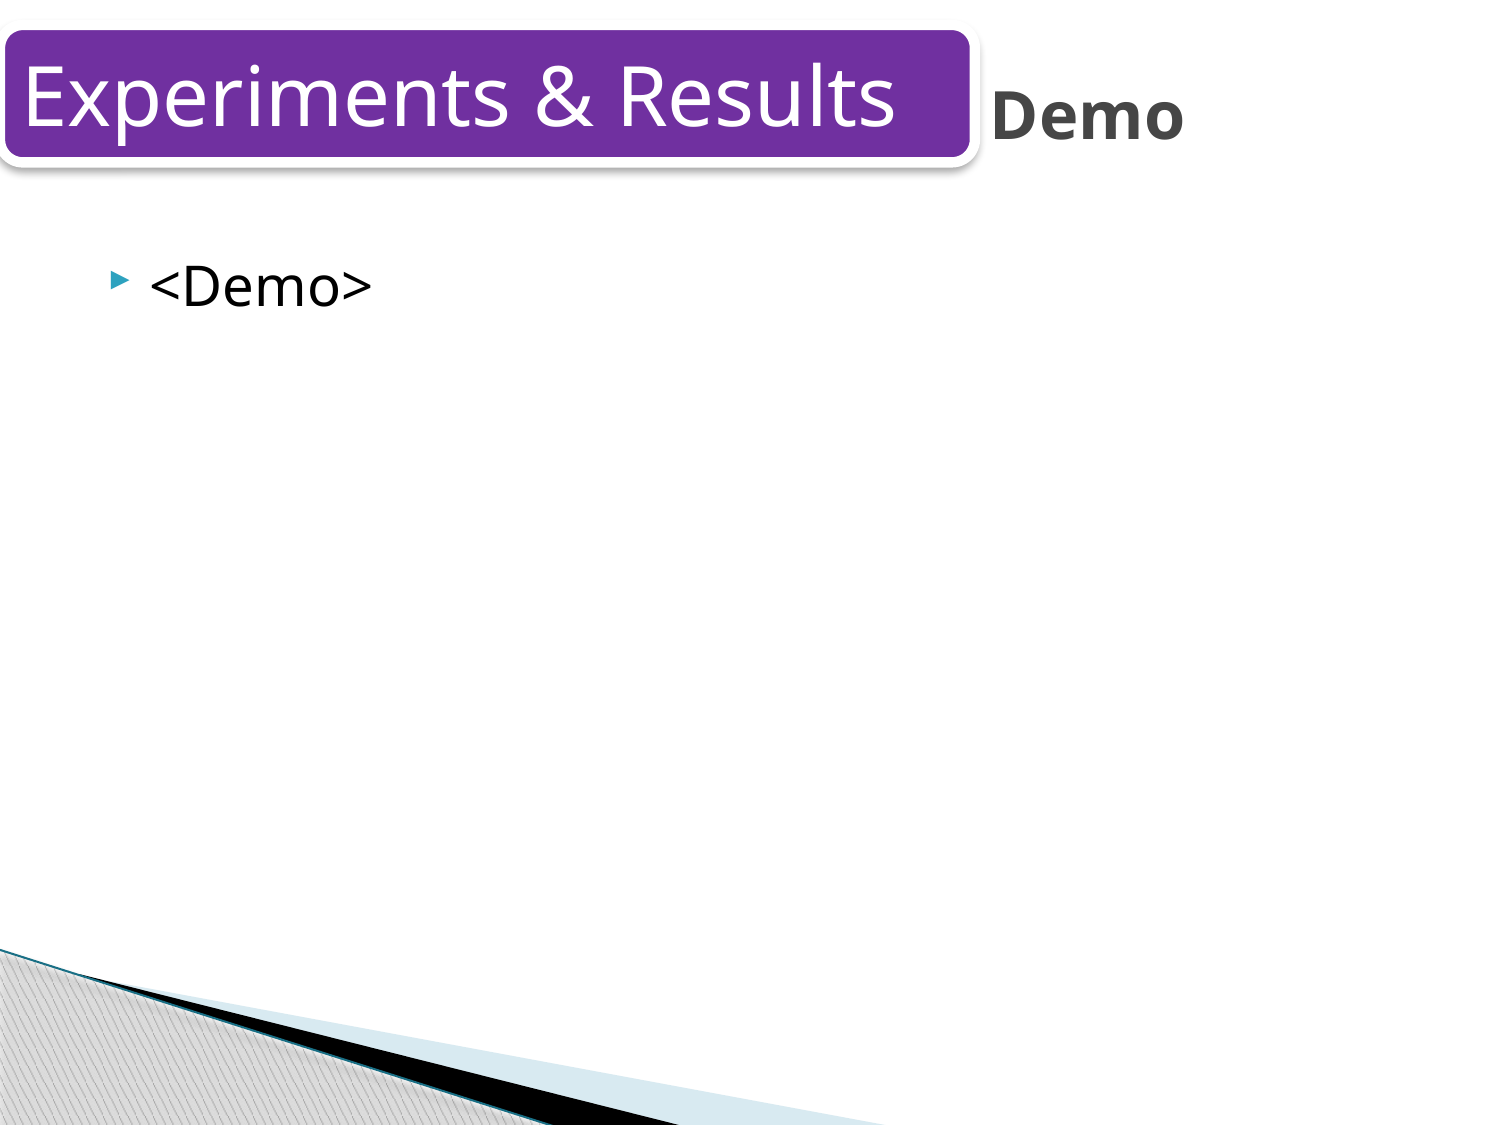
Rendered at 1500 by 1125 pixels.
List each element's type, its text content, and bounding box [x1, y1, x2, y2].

list <Demo> [75, 243, 1425, 986]
text_box Experiments & Results [0, 19, 981, 168]
title Demo [979, 62, 1250, 163]
